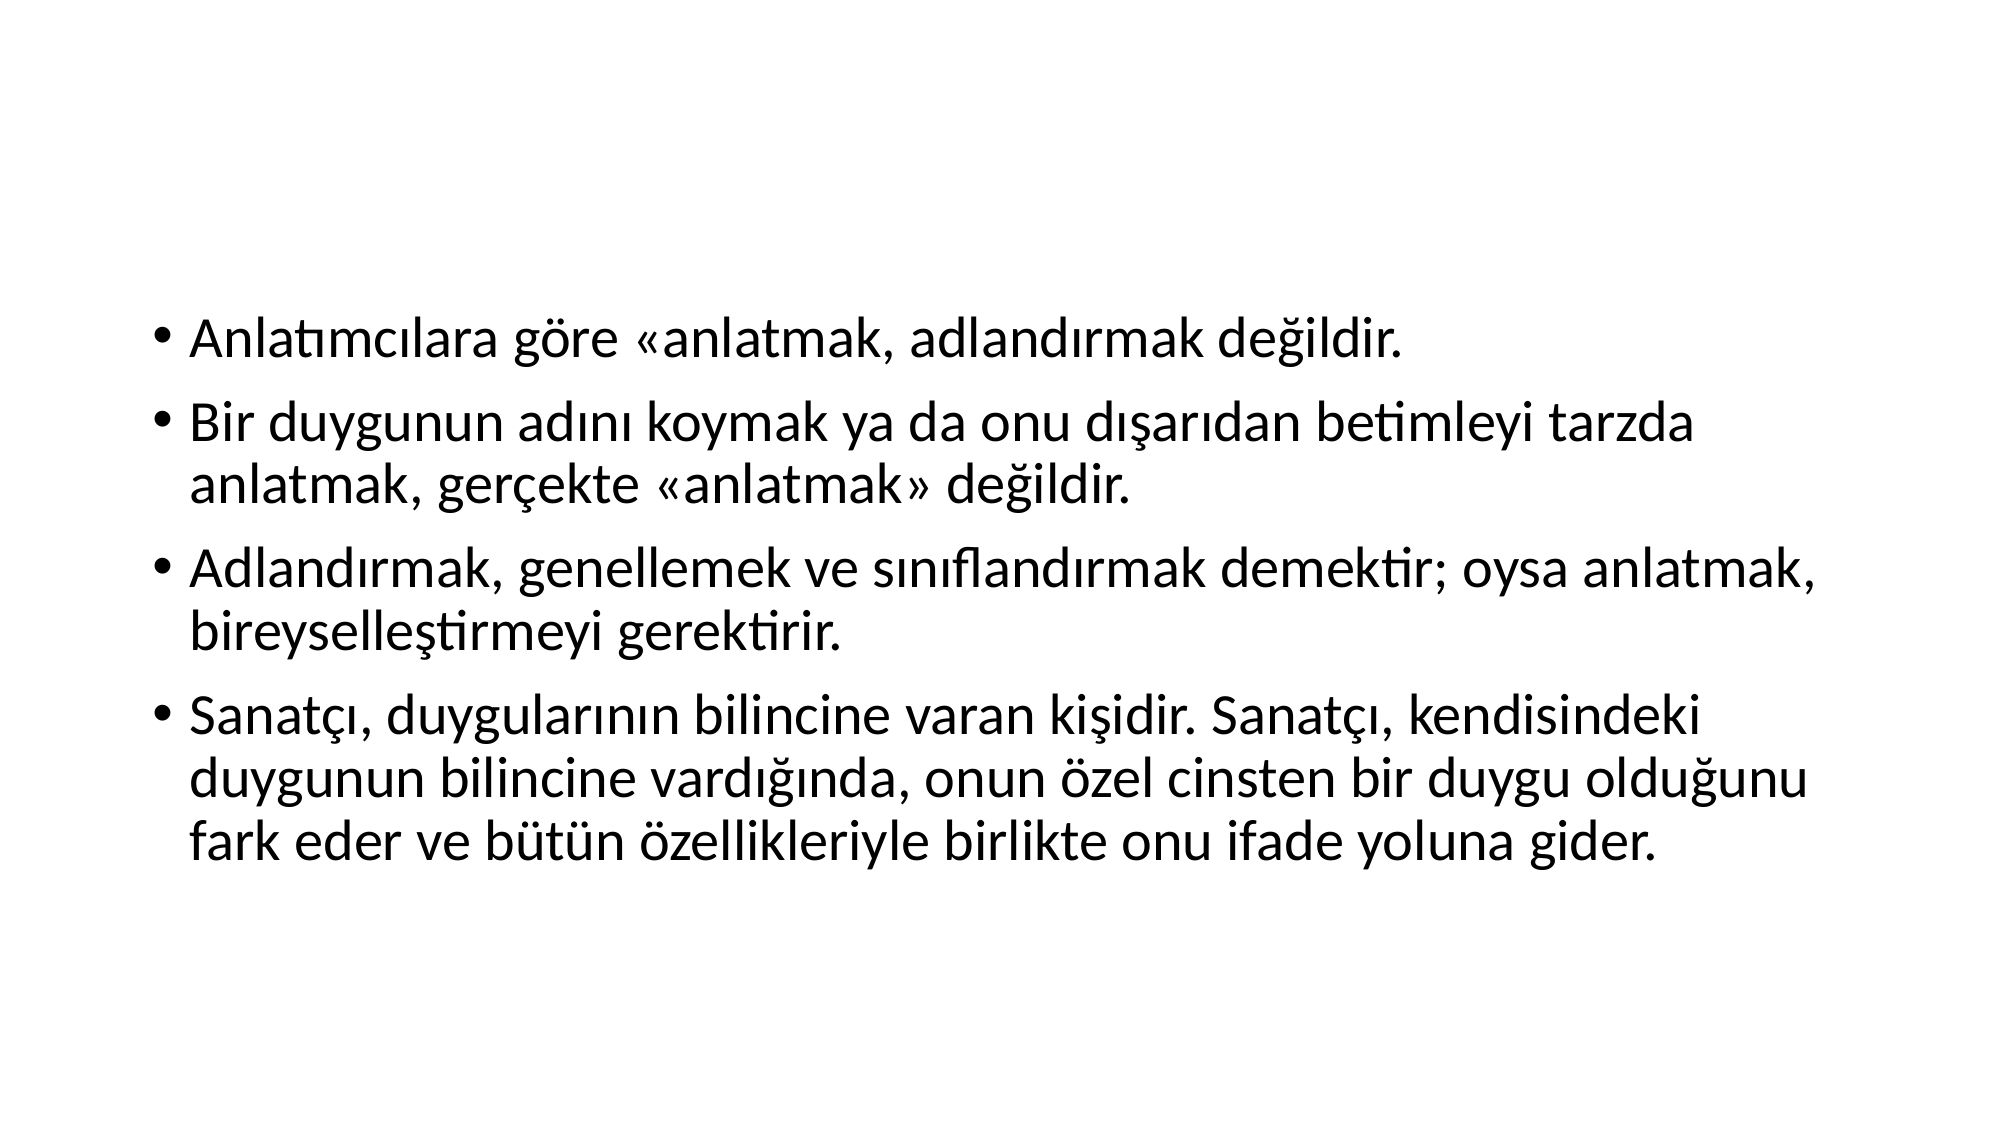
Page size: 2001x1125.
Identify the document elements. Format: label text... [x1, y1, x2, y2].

list Anlatımcılara göre «anlatmak, adlandırmak değildir. Bir duygunun adını koymak ya da onu dışarıdan betimleyi tarzda anlatmak, gerçekte «anlatmak» değildir. Adlandırmak, genellemek ve sınıflandırmak demektir; oysa anlatmak, bireyselleştirmeyi gerektirir. Sanatçı, duygularının bilincine varan kişidir. Sanatçı, kendisindeki duygunun bilincine vardığında, onun özel cinsten bir duygu olduğunu fark eder ve bütün özellikleriyle birlikte onu ifade yoluna gider. [137, 299, 1863, 1014]
